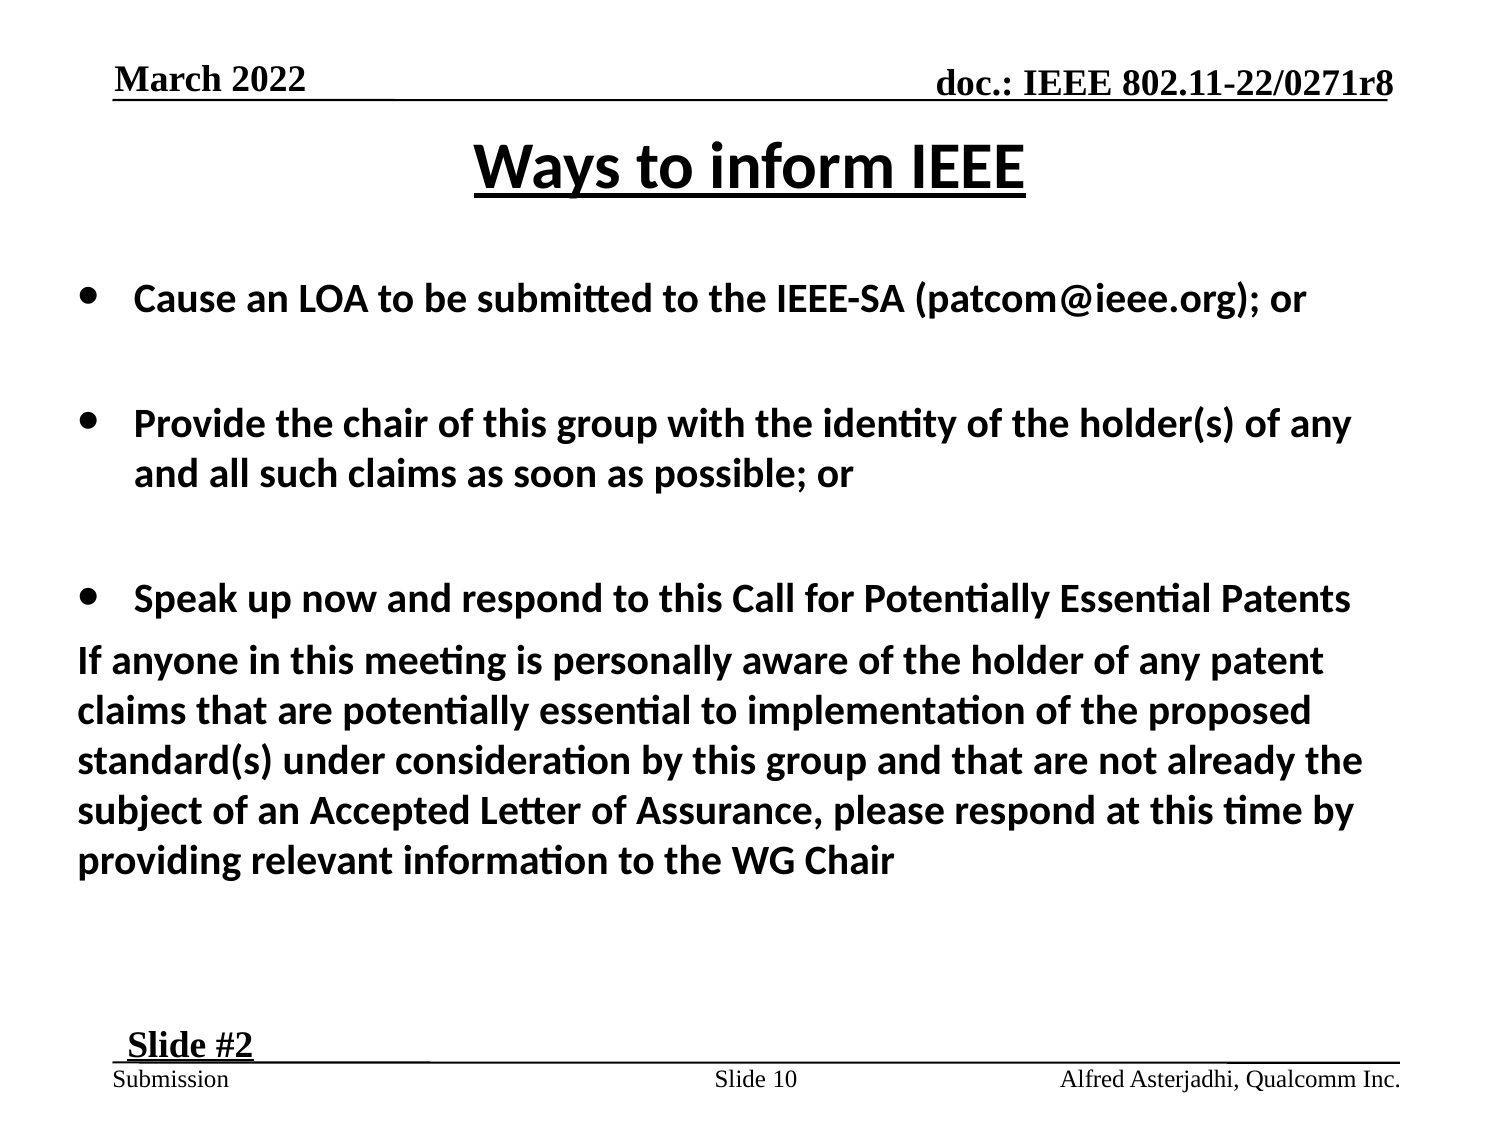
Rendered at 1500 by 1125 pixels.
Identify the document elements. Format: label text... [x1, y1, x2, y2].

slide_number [114, 54, 493, 100]
footer Alfred Asterjadhi, Qualcomm Inc. [878, 1061, 1402, 1093]
list Cause an LOA to be submitted to the IEEE-SA (patcom@ieee.org); or Provide the chair of this group with the identity of the holder(s) of any and all such claims as soon as possible; or Speak up now and respond to this Call for Potentially Essential Patents If anyone in this meeting is personally aware of the holder of any patent claims that are potentially essential to implementation of the proposed standard(s) under consideration by this group and that are not already the subject of an Accepted Letter of Assurance, please respond at this time by providing relevant information to the WG Chair [62, 262, 1438, 938]
title Ways to inform IEEE [112, 74, 1388, 250]
text_box Slide #2 [112, 1012, 269, 1073]
slide_number Slide 10 [712, 1061, 800, 1123]
